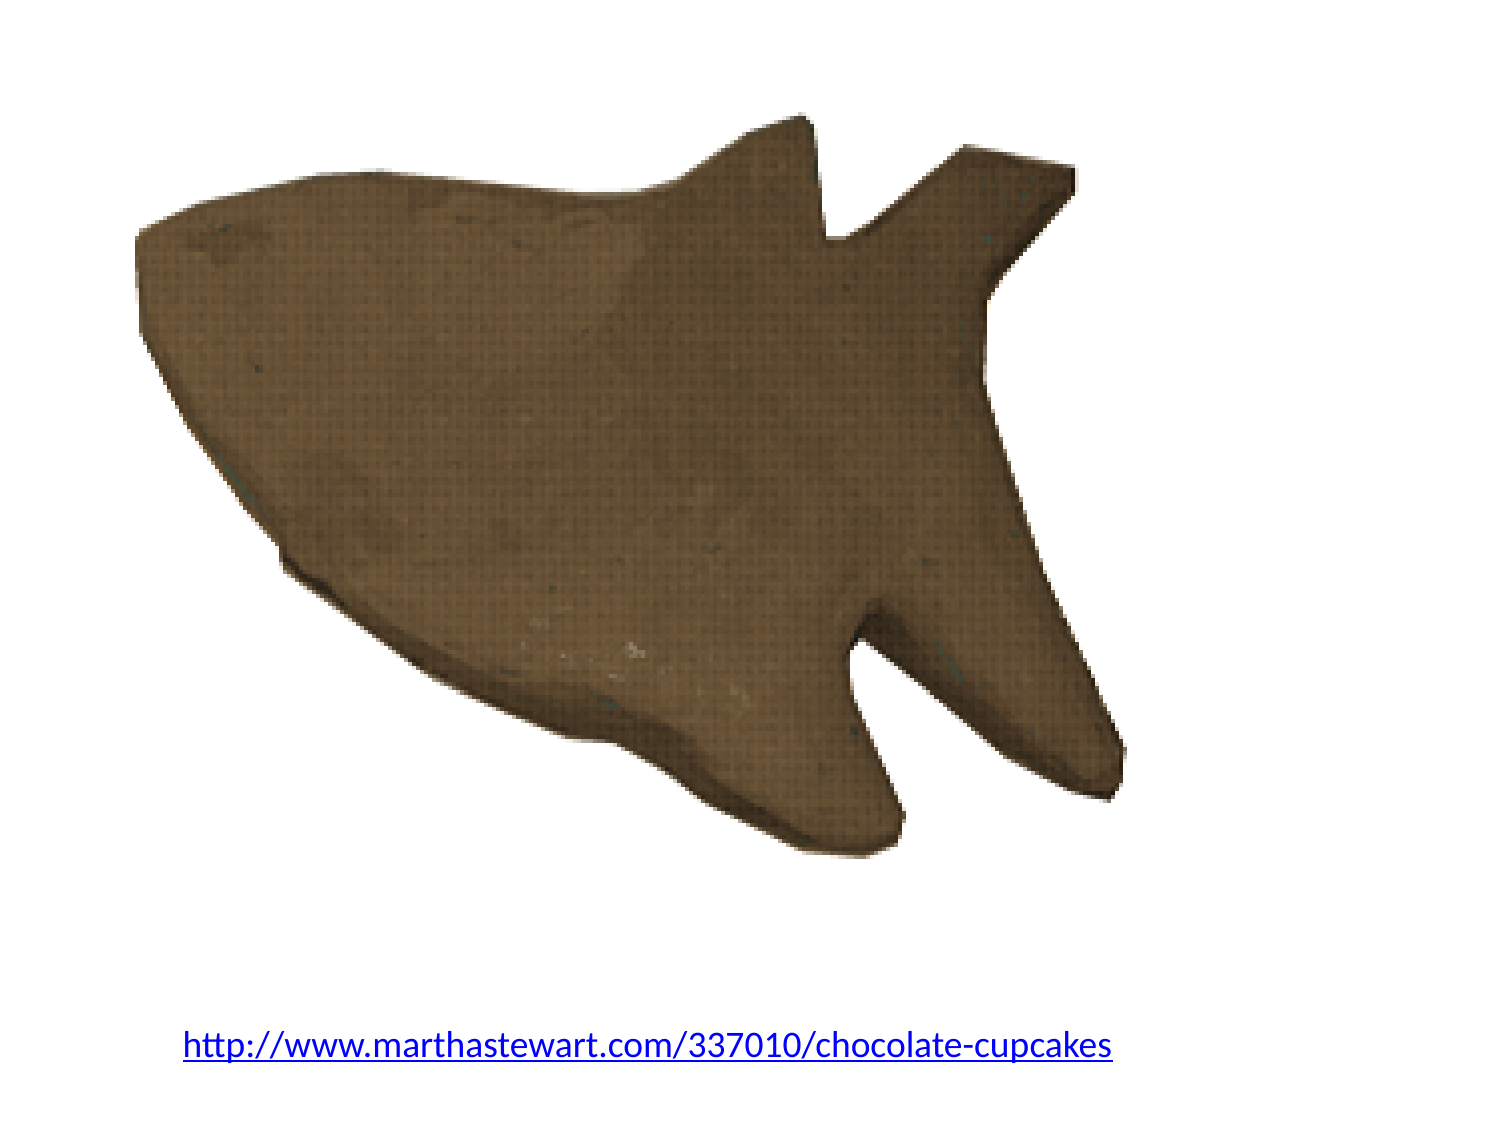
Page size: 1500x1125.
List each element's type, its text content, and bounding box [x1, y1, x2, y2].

text_box http://www.marthastewart.com/337010/chocolate-cupcakes [167, 1012, 1128, 1073]
picture [99, 112, 1149, 888]
